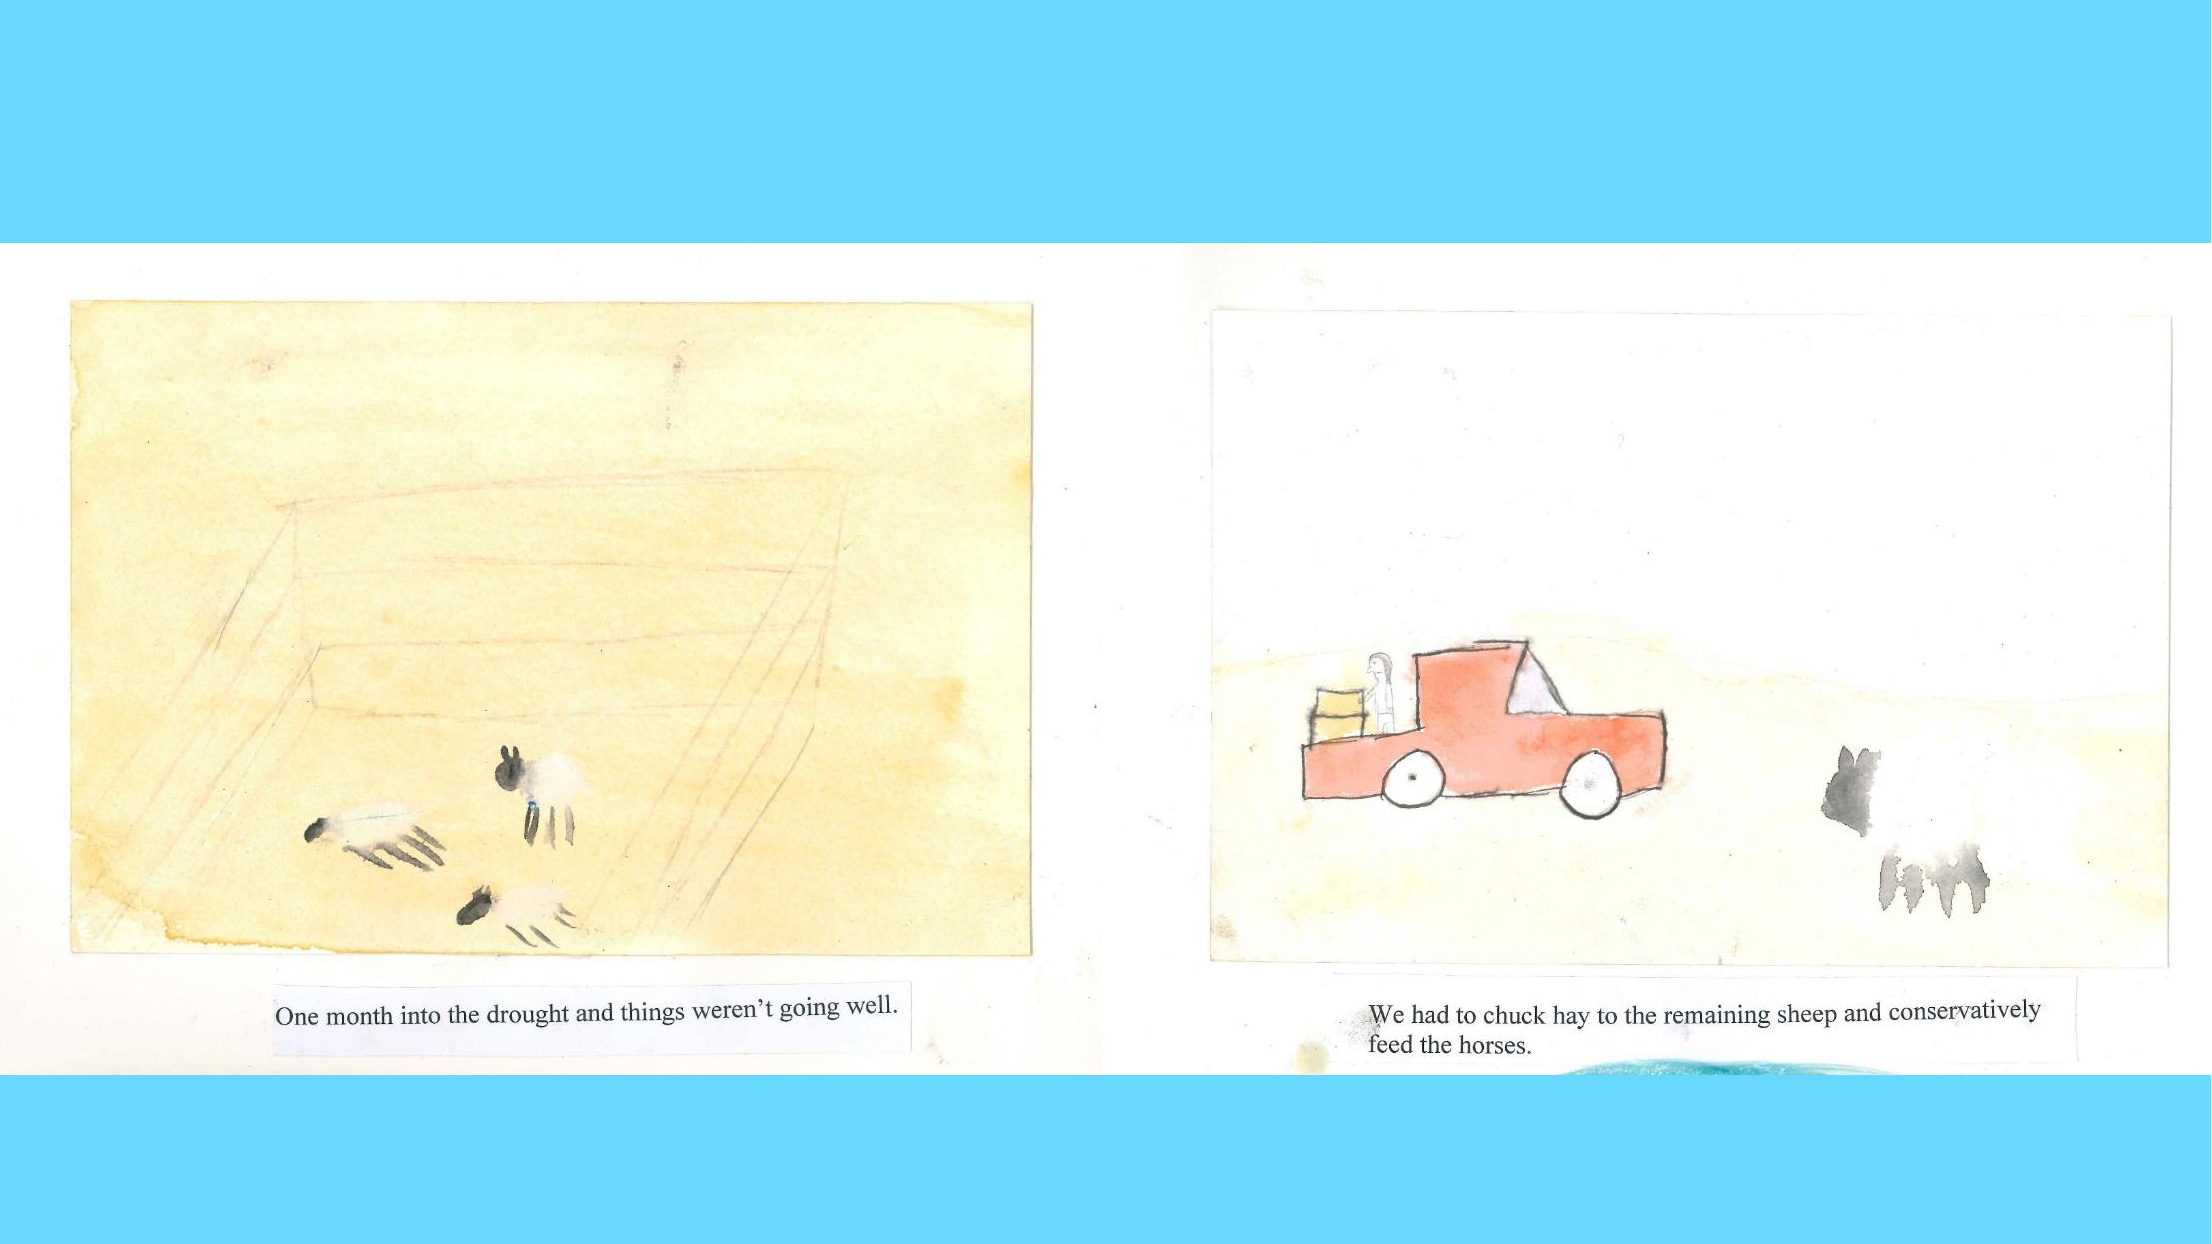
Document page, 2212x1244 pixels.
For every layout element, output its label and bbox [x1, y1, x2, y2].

picture [0, 242, 2212, 1076]
